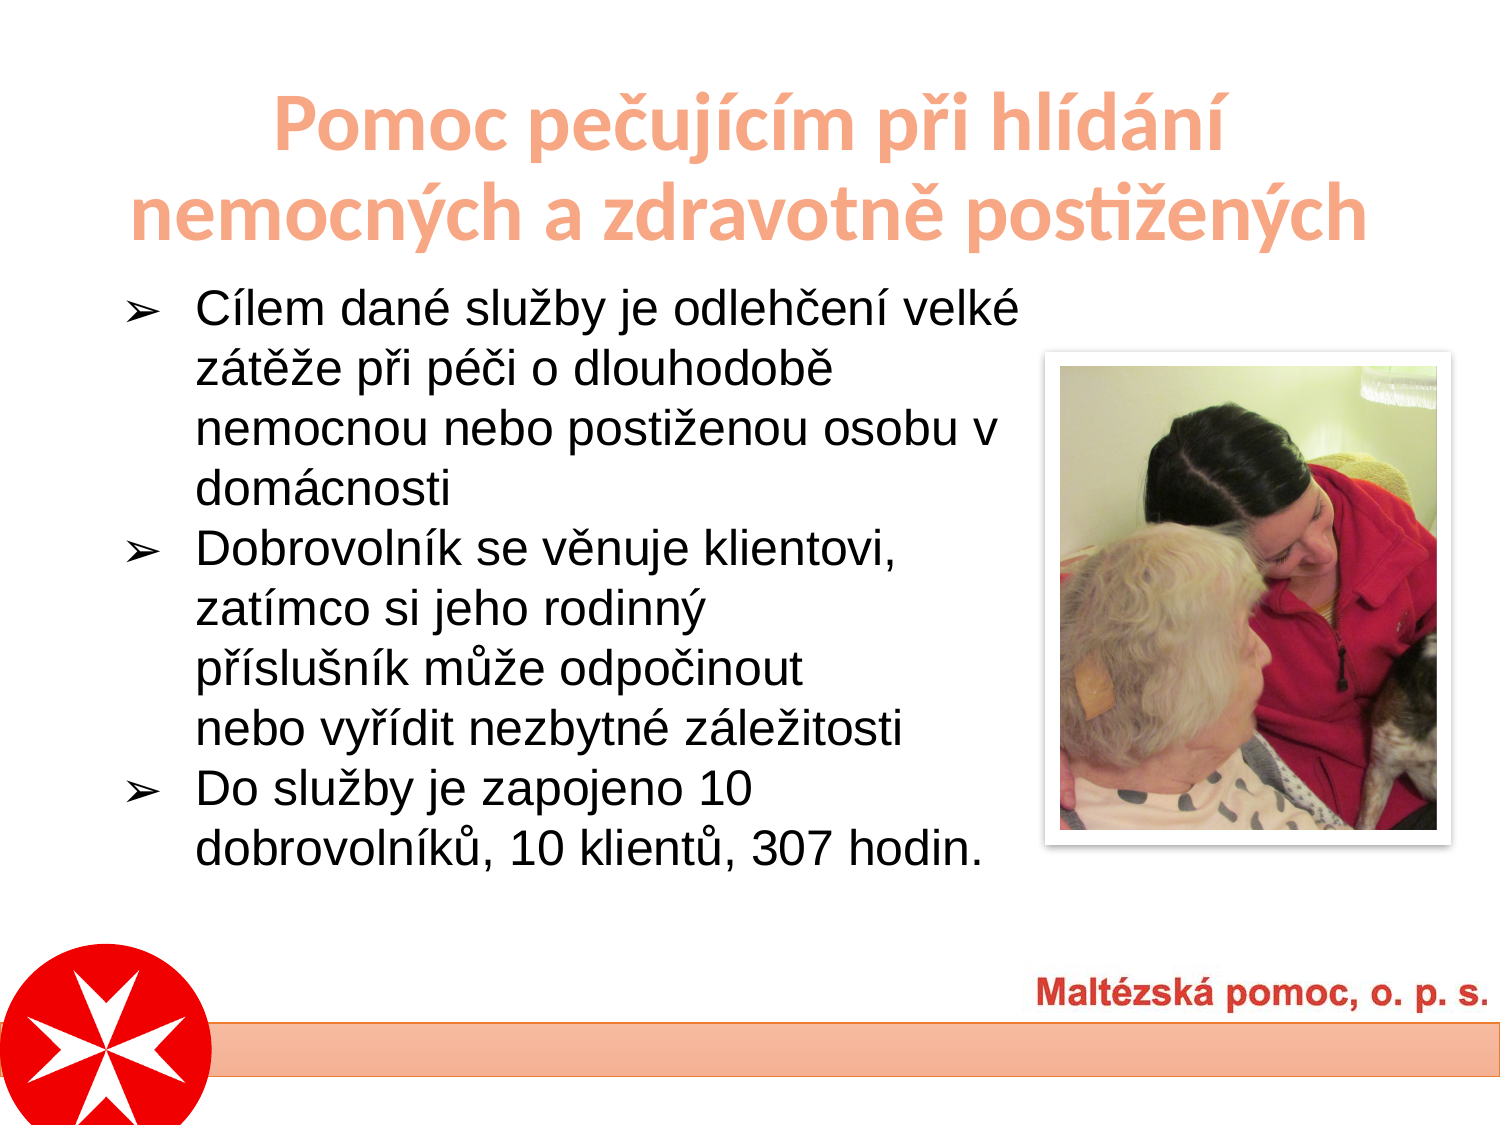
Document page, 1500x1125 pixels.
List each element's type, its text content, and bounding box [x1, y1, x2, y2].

title Pomoc pečujícím při hlídání nemocných a zdravotně postižených [103, 59, 1397, 278]
picture [1059, 366, 1437, 831]
text_box [216, 1022, 1500, 1077]
picture [0, 943, 212, 1125]
text_box Cílem dané služby je odlehčení velké zátěže při péči o dlouhodobě nemocnou nebo postiženou osobu v domácnosti Dobrovolník se věnuje klientovi, zatímco si jeho rodinný příslušník může odpočinout nebo vyřídit nezbytné záležitosti Do služby je zapojeno 10 dobrovolníků, 10 klientů, 307 hodin. [105, 267, 1058, 987]
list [1022, 959, 1500, 1024]
